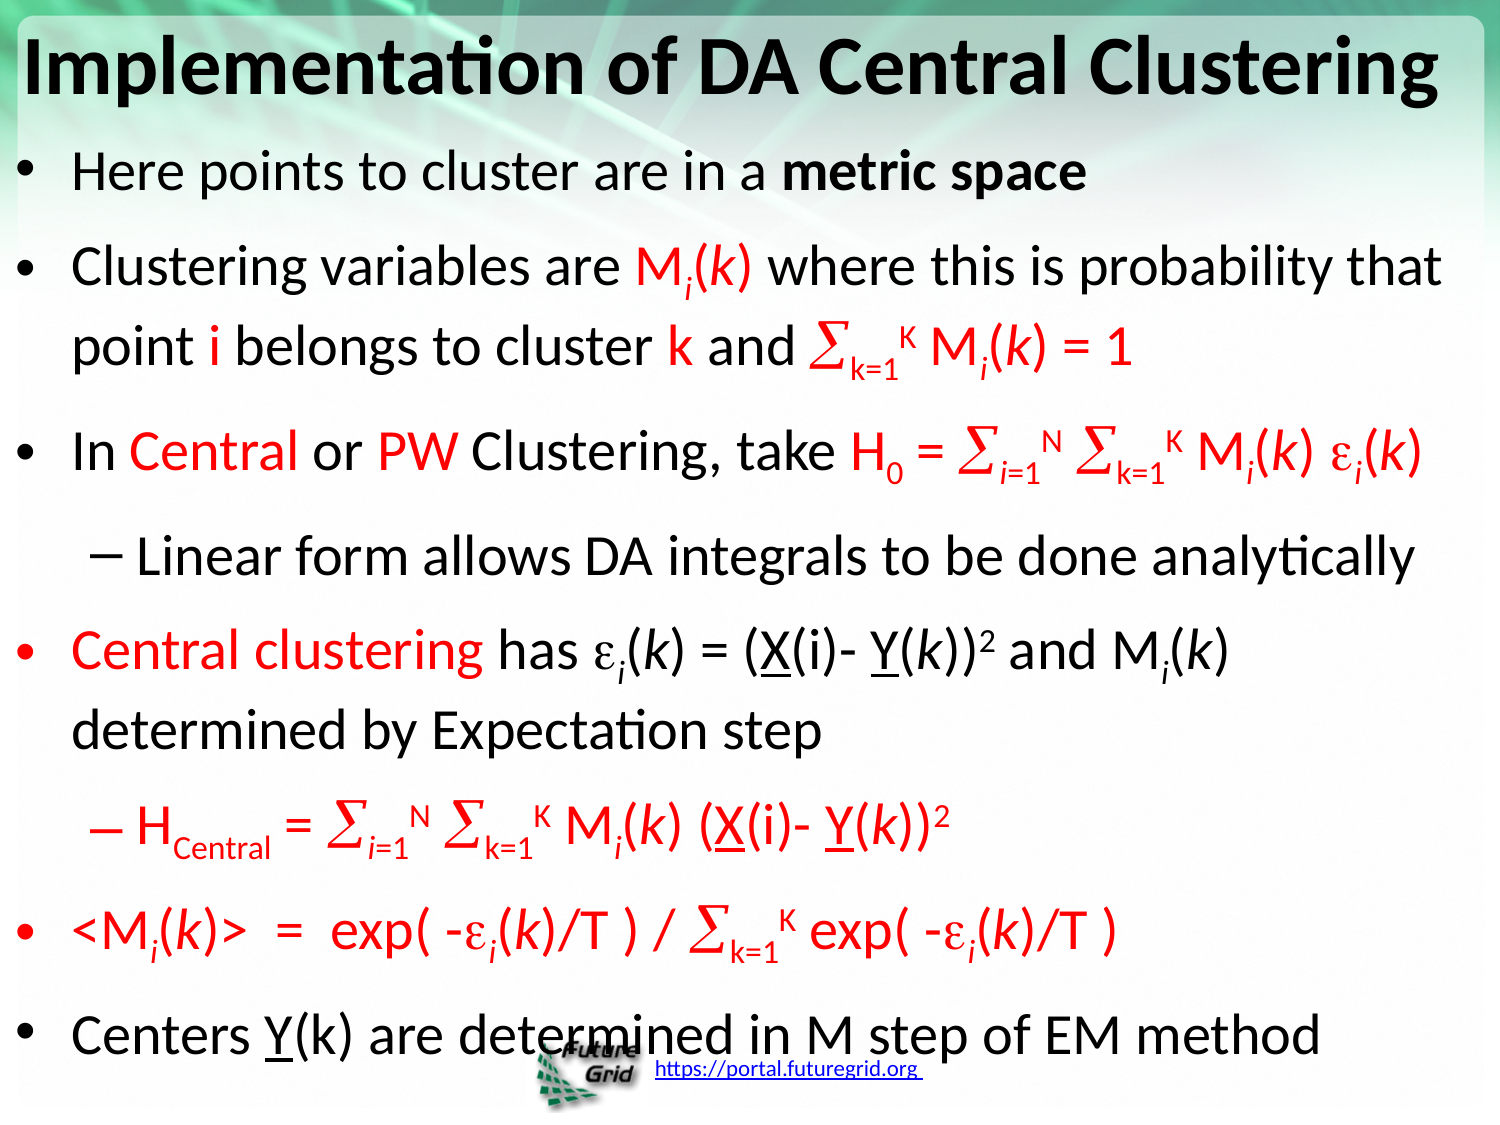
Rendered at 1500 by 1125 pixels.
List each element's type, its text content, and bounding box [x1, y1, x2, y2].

picture [0, 0, 1500, 1125]
slide_number 6 [1074, 1042, 1425, 1103]
list Here points to cluster are in a metric space Clustering variables are Mi(k) where this is probability that point i belongs to cluster k and k=1K Mi(k) = 1 In Central or PW Clustering, take H0 = i=1N k=1K Mi(k) i(k) Linear form allows DA integrals to be done analytically Central clustering has i(k) = (X(i)- Y(k))2 and Mi(k) determined by Expectation step HCentral = i=1N k=1K Mi(k) (X(i)- Y(k))2 <Mi(k)> = exp( -i(k)/T ) / k=1K exp( -i(k)/T ) Centers Y(k) are determined in M step of EM method [0, 124, 1495, 951]
title Implementation of DA Central Clustering [0, 1, 1463, 120]
